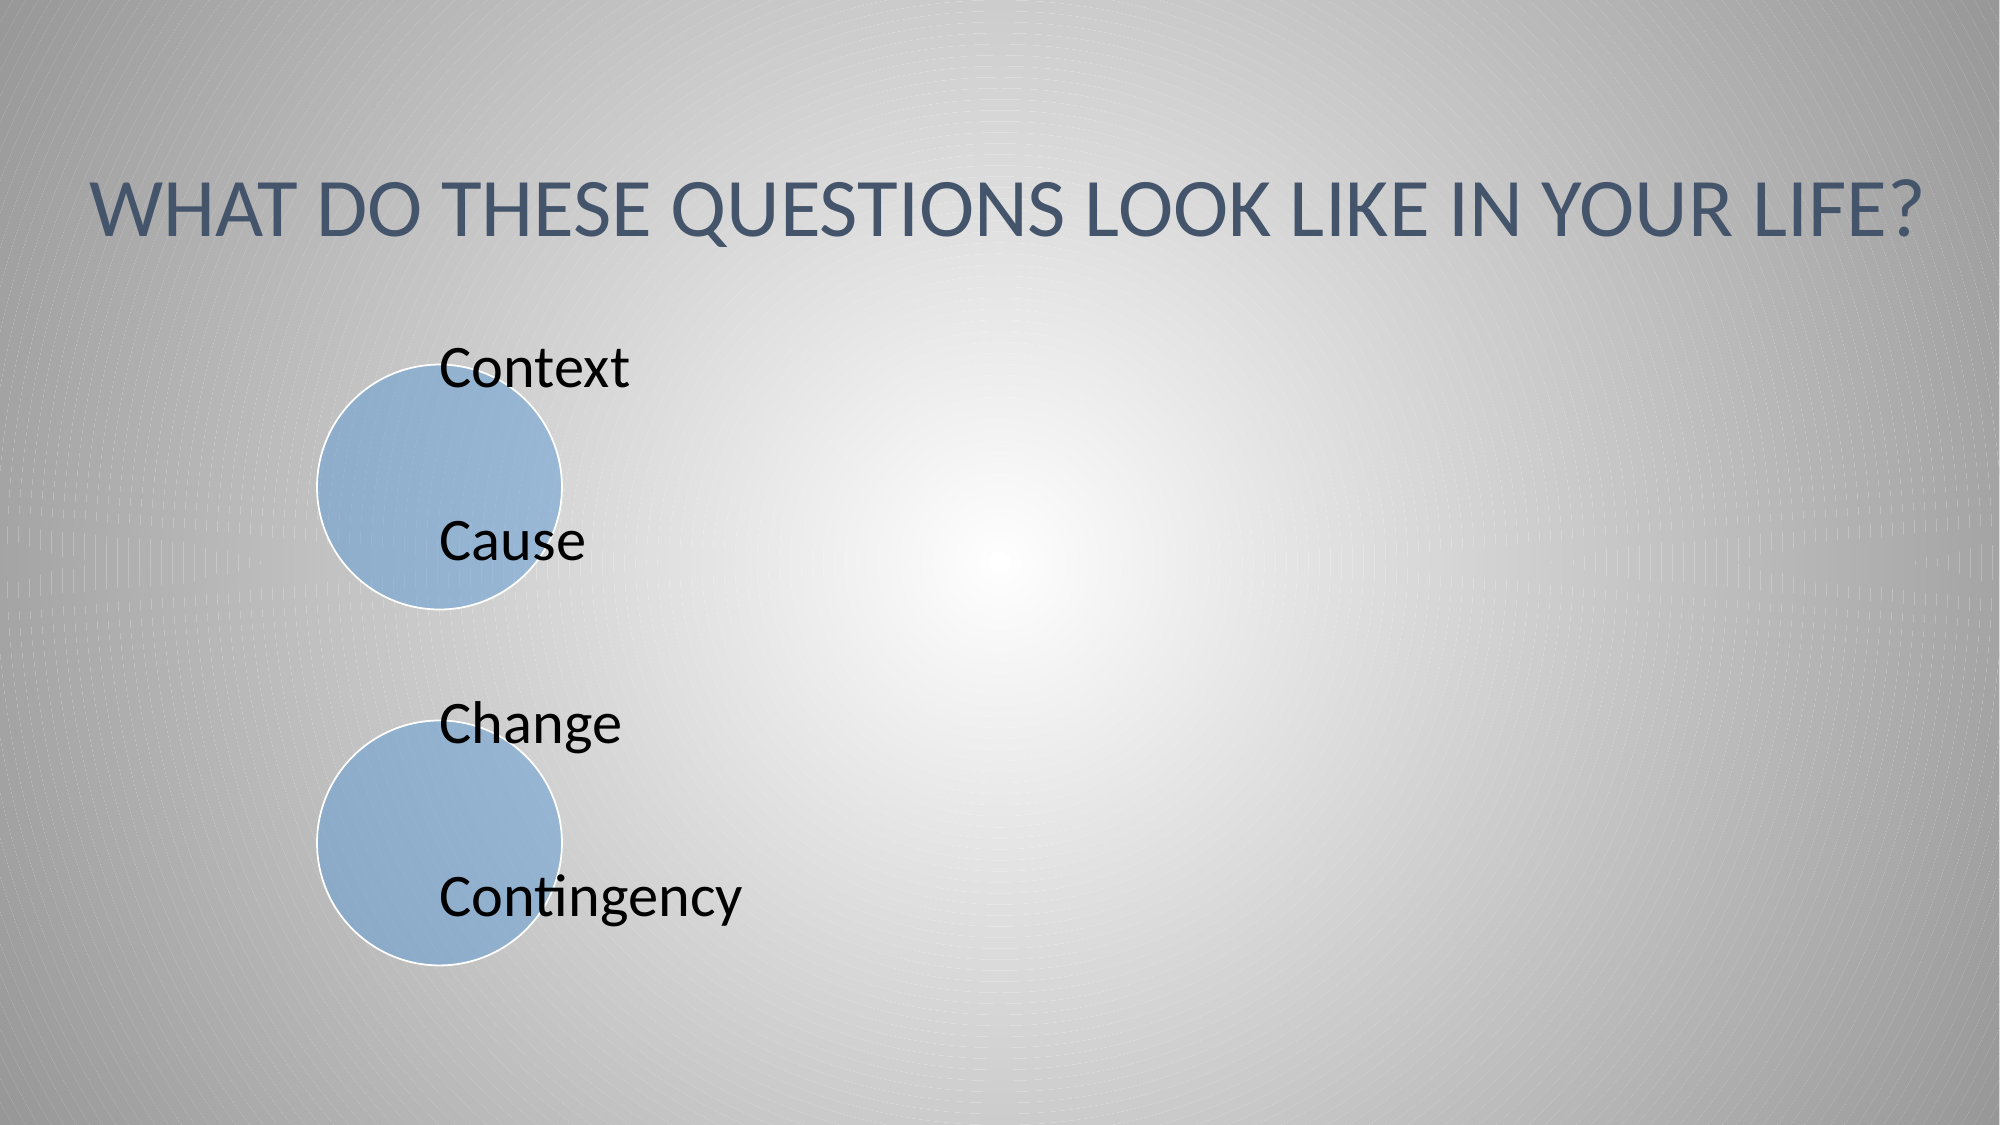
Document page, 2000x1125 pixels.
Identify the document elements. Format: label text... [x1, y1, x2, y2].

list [199, 299, 1800, 1013]
title What do these questions look like in your life? [74, 45, 1963, 263]
